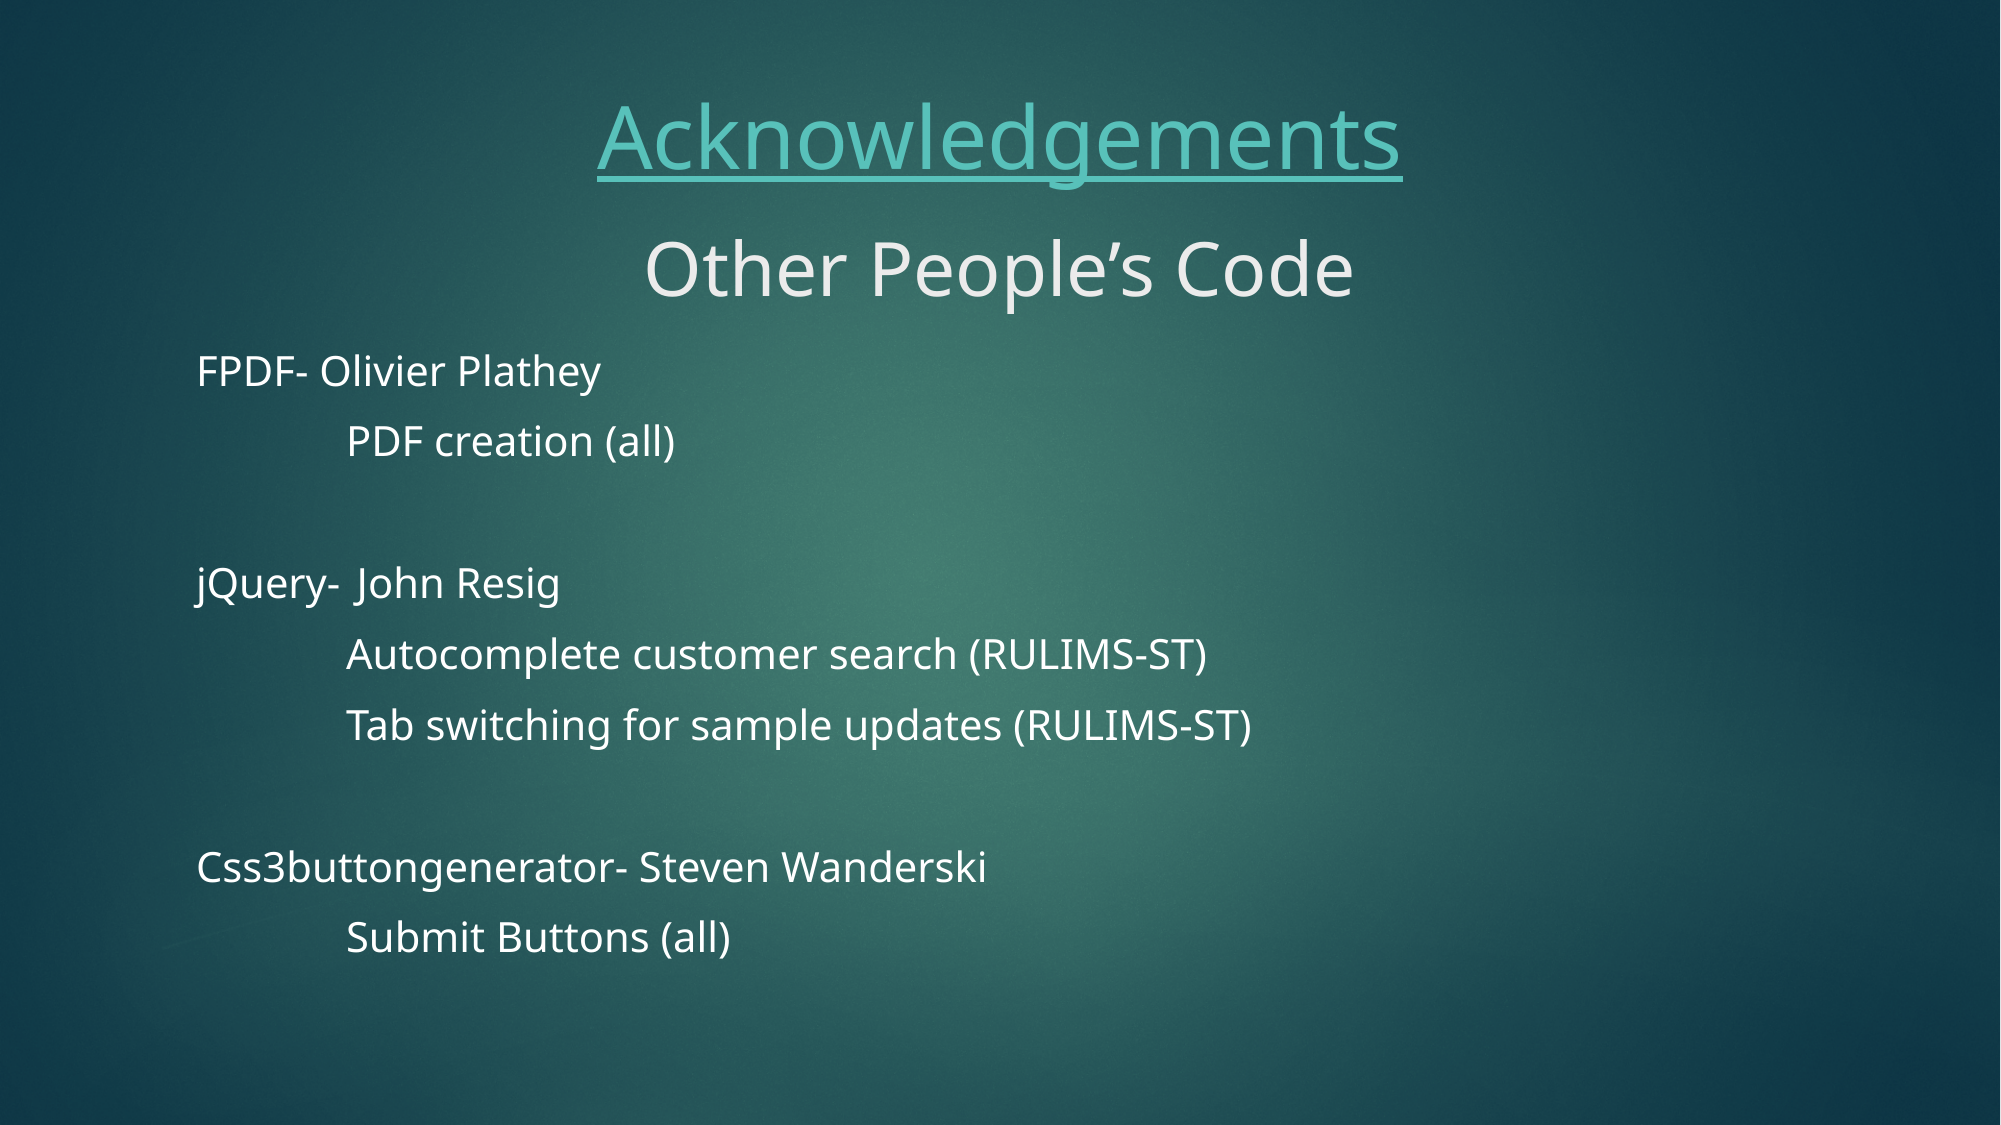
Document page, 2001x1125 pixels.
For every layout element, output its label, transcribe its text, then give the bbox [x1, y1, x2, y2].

title Acknowledgements Other People’s Code [106, 74, 1895, 304]
list FPDF- Olivier Plathey PDF creation (all) jQuery- John Resig Autocomplete customer search (RULIMS-ST) Tab switching for sample updates (RULIMS-ST) Css3buttongenerator- Steven Wanderski Submit Buttons (all) [181, 336, 1649, 1025]
